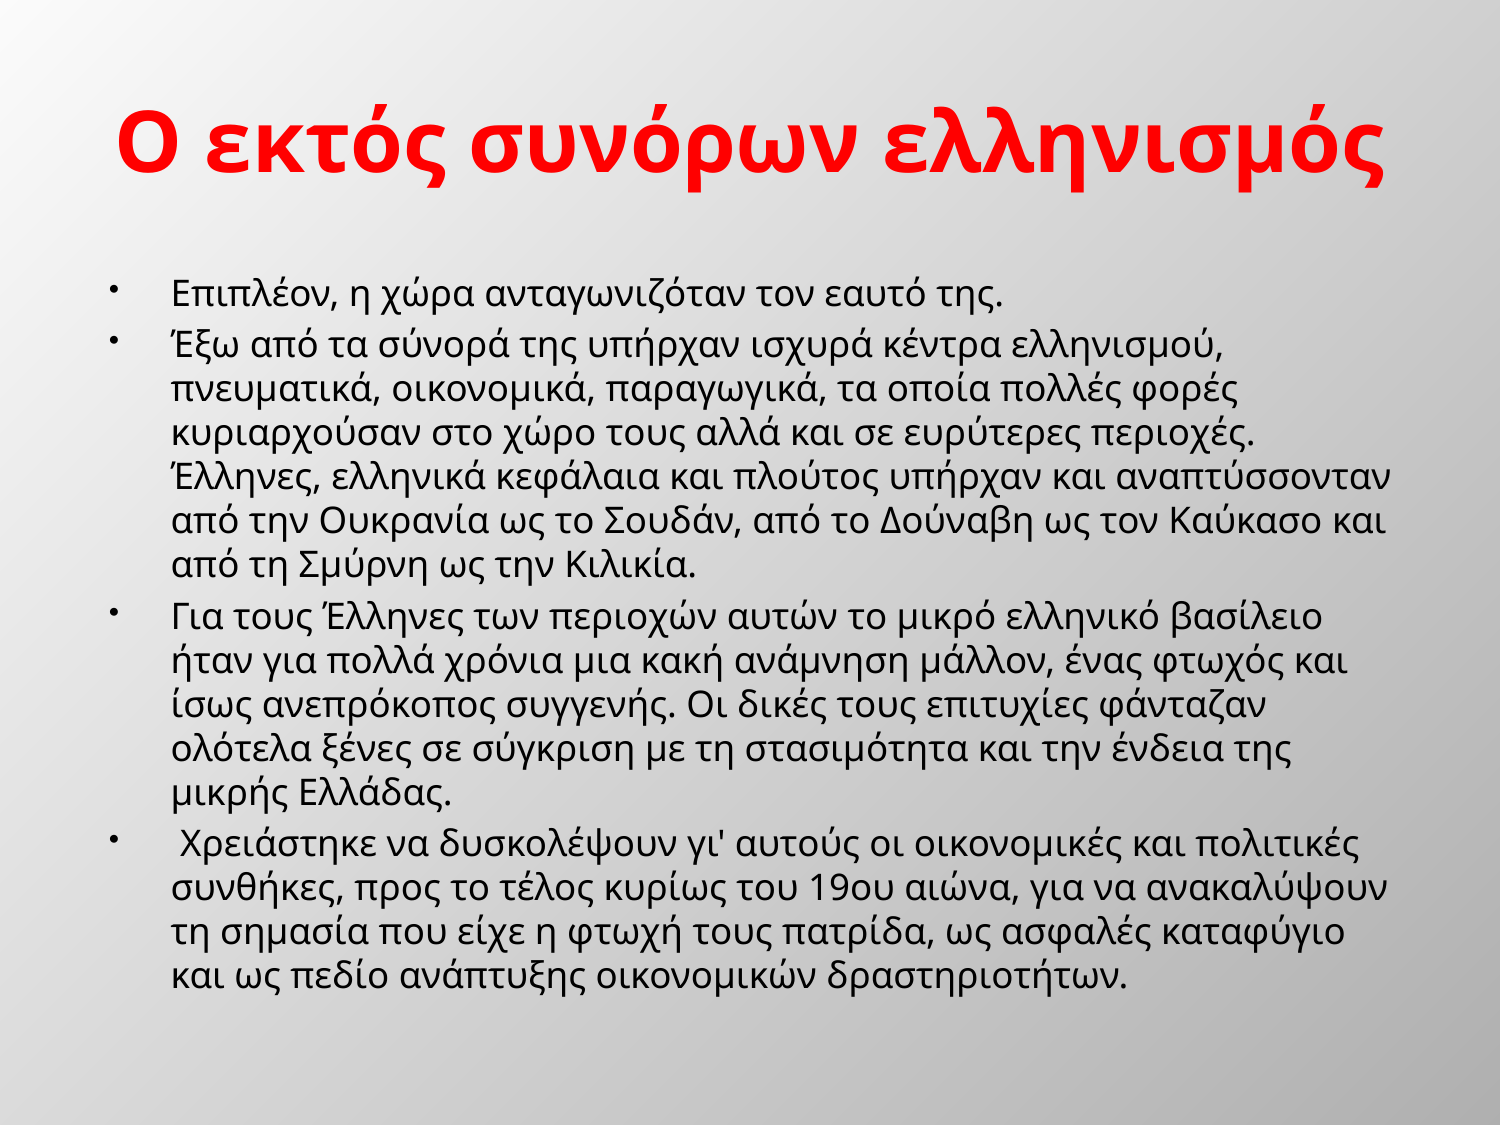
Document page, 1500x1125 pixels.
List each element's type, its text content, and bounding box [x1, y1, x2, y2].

list Επιπλέον, η χώρα ανταγωνιζόταν τον εαυτό της. Έξω από τα σύνορά της υπήρχαν ισχυρά κέντρα ελληνισμού, πνευματικά, οικονομικά, παραγωγικά, τα οποία πολλές φορές κυριαρχούσαν στο χώρο τους αλλά και σε ευρύτερες περιοχές. Έλληνες, ελληνικά κεφάλαια και πλούτος υπήρχαν και αναπτύσσονταν από την Ουκρανία ως το Σουδάν, από το Δούναβη ως τον Καύκασο και από τη Σμύρνη ως την Κιλικία. Για τους Έλληνες των περιοχών αυτών το μικρό ελληνικό βασίλειο ήταν για πολλά χρόνια μια κακή ανάμνηση μάλλον, ένας φτωχός και ίσως ανεπρόκοπος συγγενής. Οι δικές τους επιτυχίες φάνταζαν ολότελα ξένες σε σύγκριση με τη στασιμότητα και την ένδεια της μικρής Ελλάδας. Χρειάστηκε να δυσκολέψουν γι' αυτούς οι οικονομικές και πολιτικές συνθήκες, προς το τέλος κυρίως του 19ου αιώνα, για να ανακαλύψουν τη σημασία που είχε η φτωχή τους πατρίδα, ως ασφαλές καταφύγιο και ως πεδίο ανάπτυξης οικονομικών δραστηριοτήτων. [75, 262, 1425, 1035]
title Ο εκτός συνόρων ελληνισμός [75, 45, 1425, 233]
